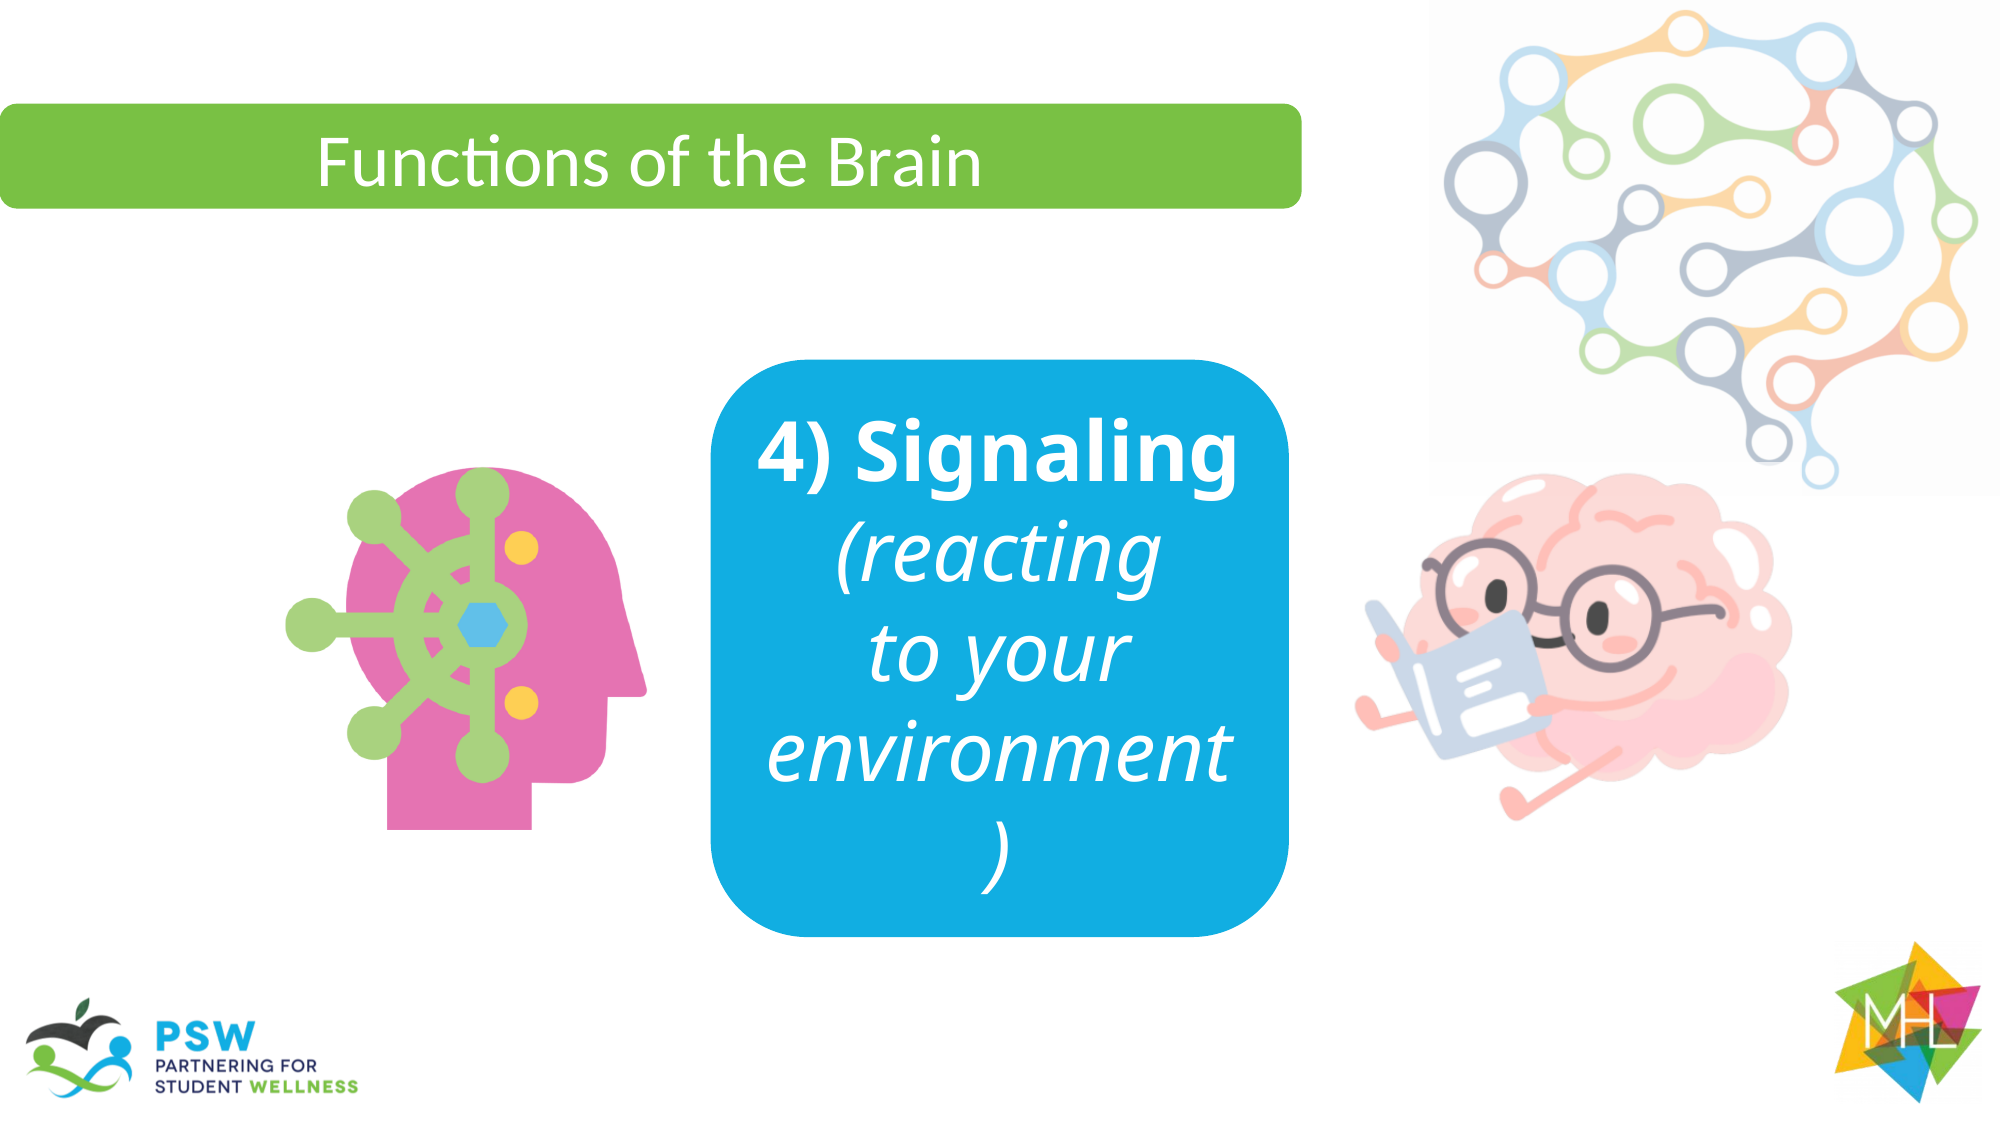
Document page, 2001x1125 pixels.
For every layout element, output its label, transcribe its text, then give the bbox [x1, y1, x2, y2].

picture [0, 0, 2001, 1125]
text_box 4) Signaling (reacting to your environment) [711, 360, 1289, 937]
text_box Functions of the Brain [0, 104, 1301, 208]
